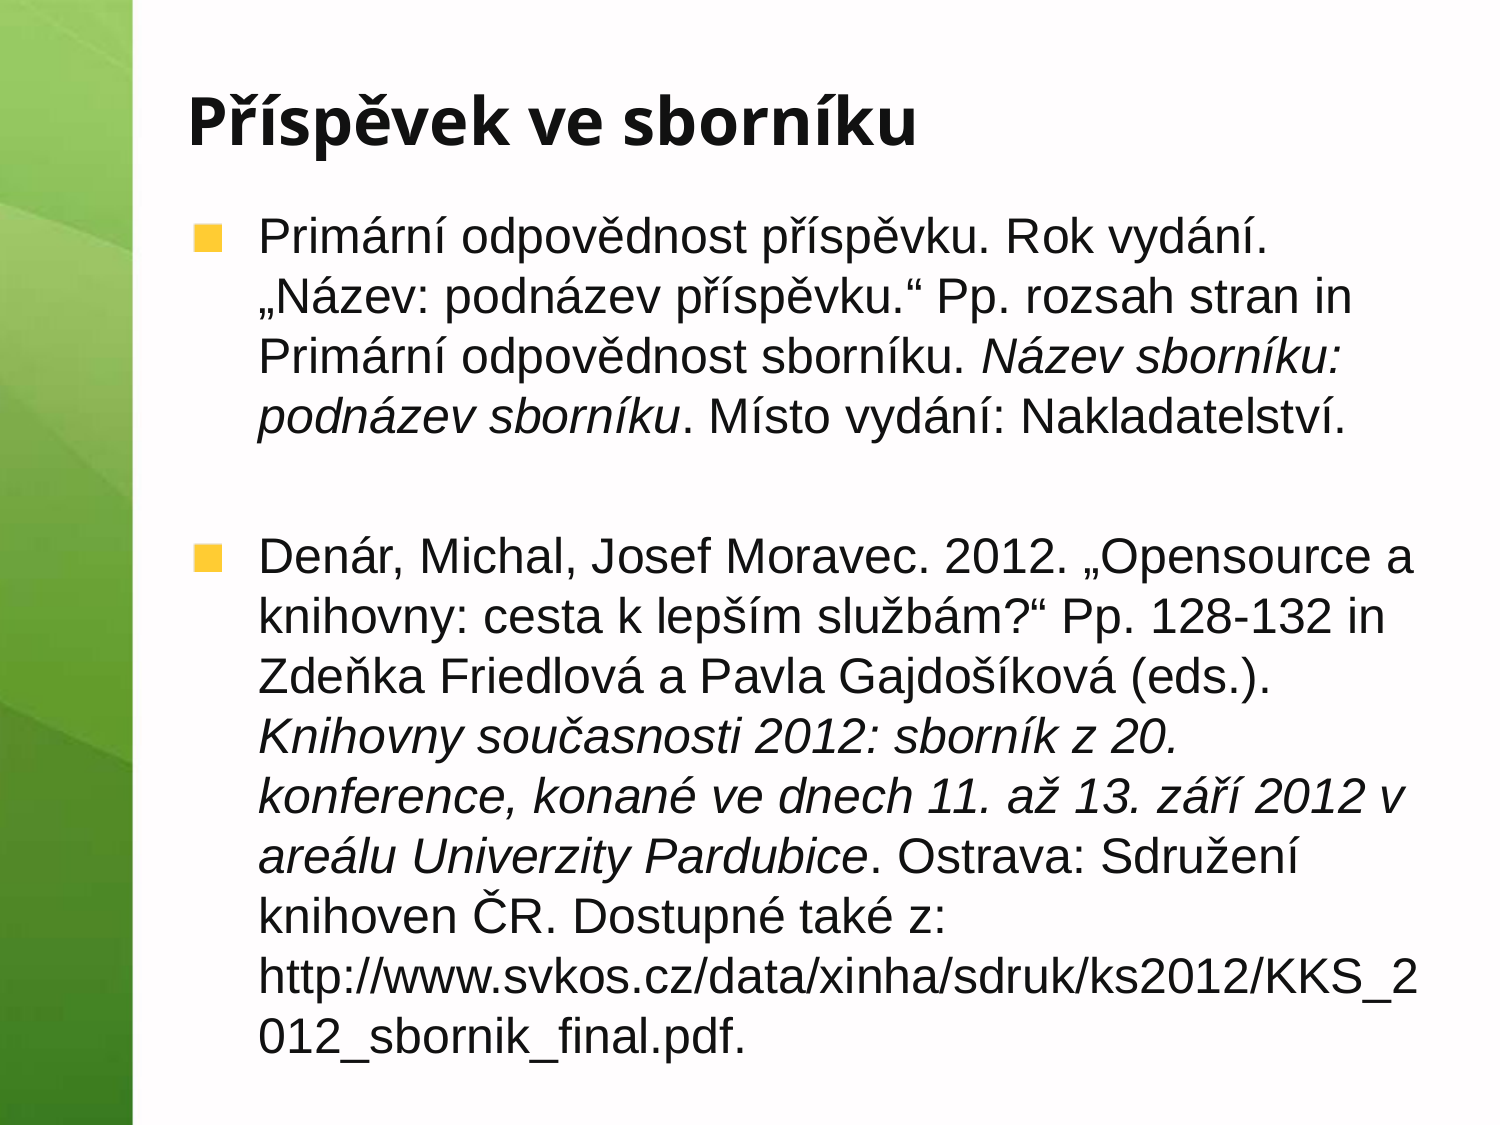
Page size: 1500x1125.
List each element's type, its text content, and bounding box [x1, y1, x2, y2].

list Primární odpovědnost příspěvku. Rok vydání. „Název: podnázev příspěvku.“ Pp. rozsah stran in Primární odpovědnost sborníku. Název sborníku: podnázev sborníku. Místo vydání: Nakladatelství. Denár, Michal, Josef Moravec. 2012. „Opensource a knihovny: cesta k lepším službám?“ Pp. 128-132 in Zdeňka Friedlová a Pavla Gajdošíková (eds.). Knihovny současnosti 2012: sborník z 20. konference, konané ve dnech 11. až 13. září 2012 v areálu Univerzity Pardubice. Ostrava: Sdružení knihoven ČR. Dostupné také z: http://www.svkos.cz/data/xinha/sdruk/ks2012/KKS_2012_sbornik_final.pdf. [171, 196, 1447, 1094]
title Příspěvek ve sborníku [171, 77, 1447, 161]
picture [0, 0, 1500, 1125]
